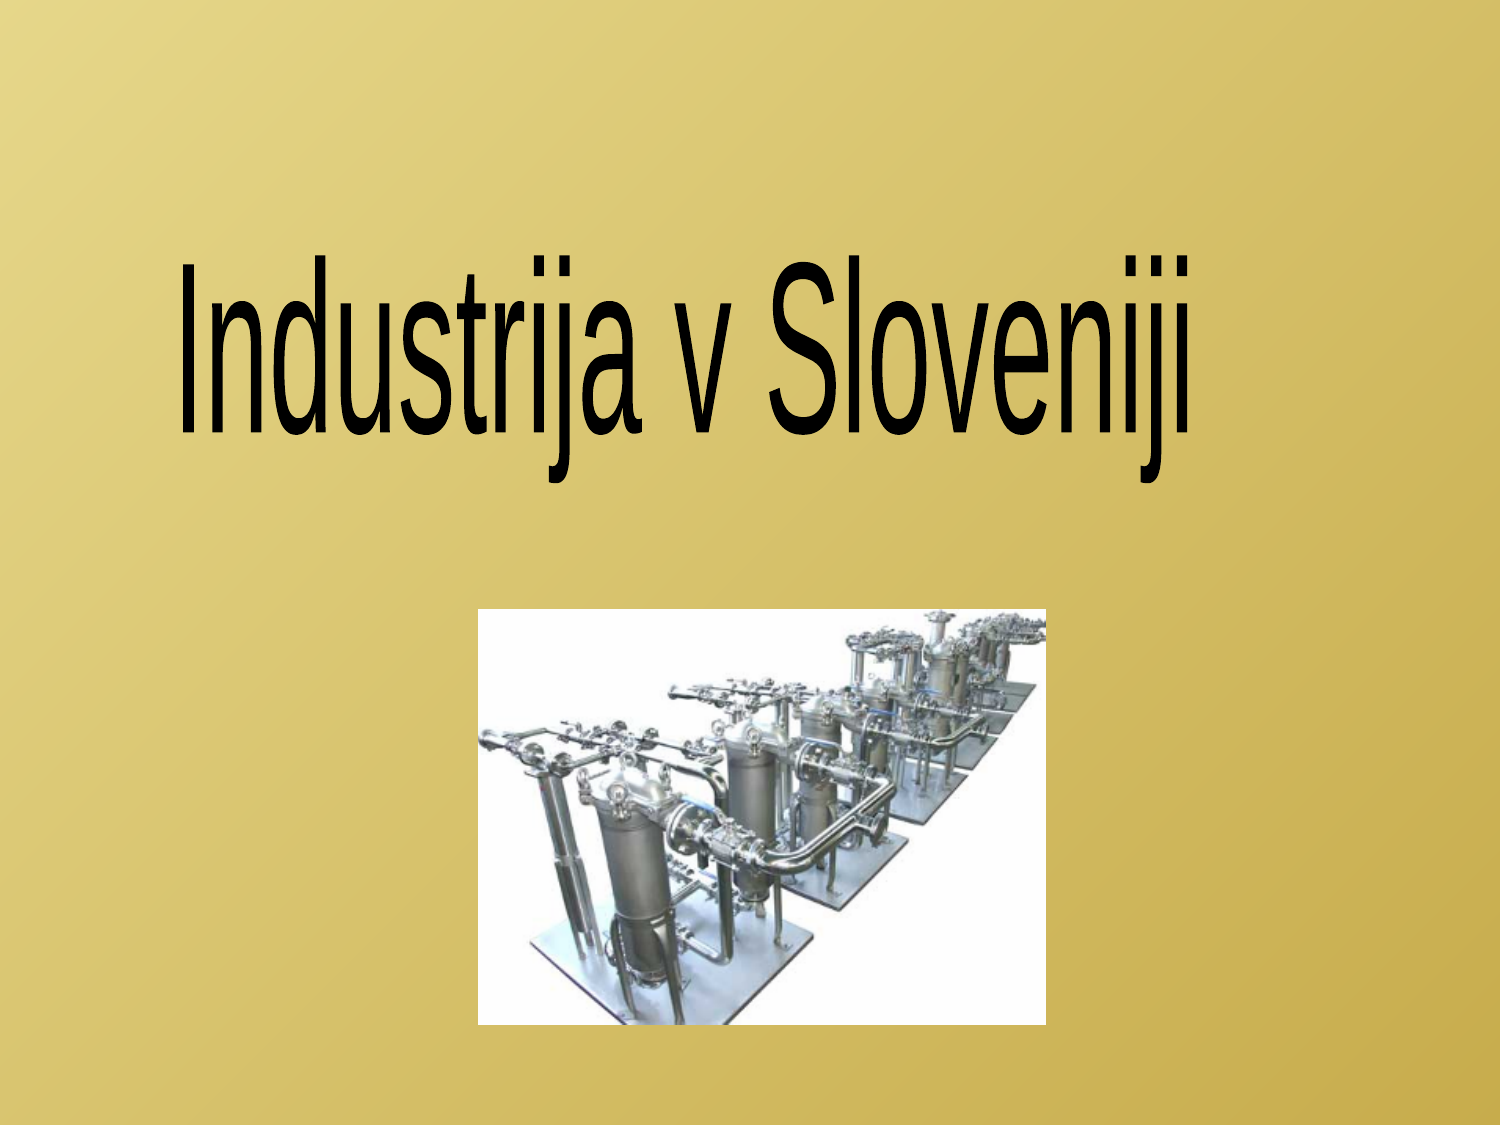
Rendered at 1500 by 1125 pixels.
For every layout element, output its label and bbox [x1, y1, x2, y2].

picture [478, 609, 1046, 1025]
